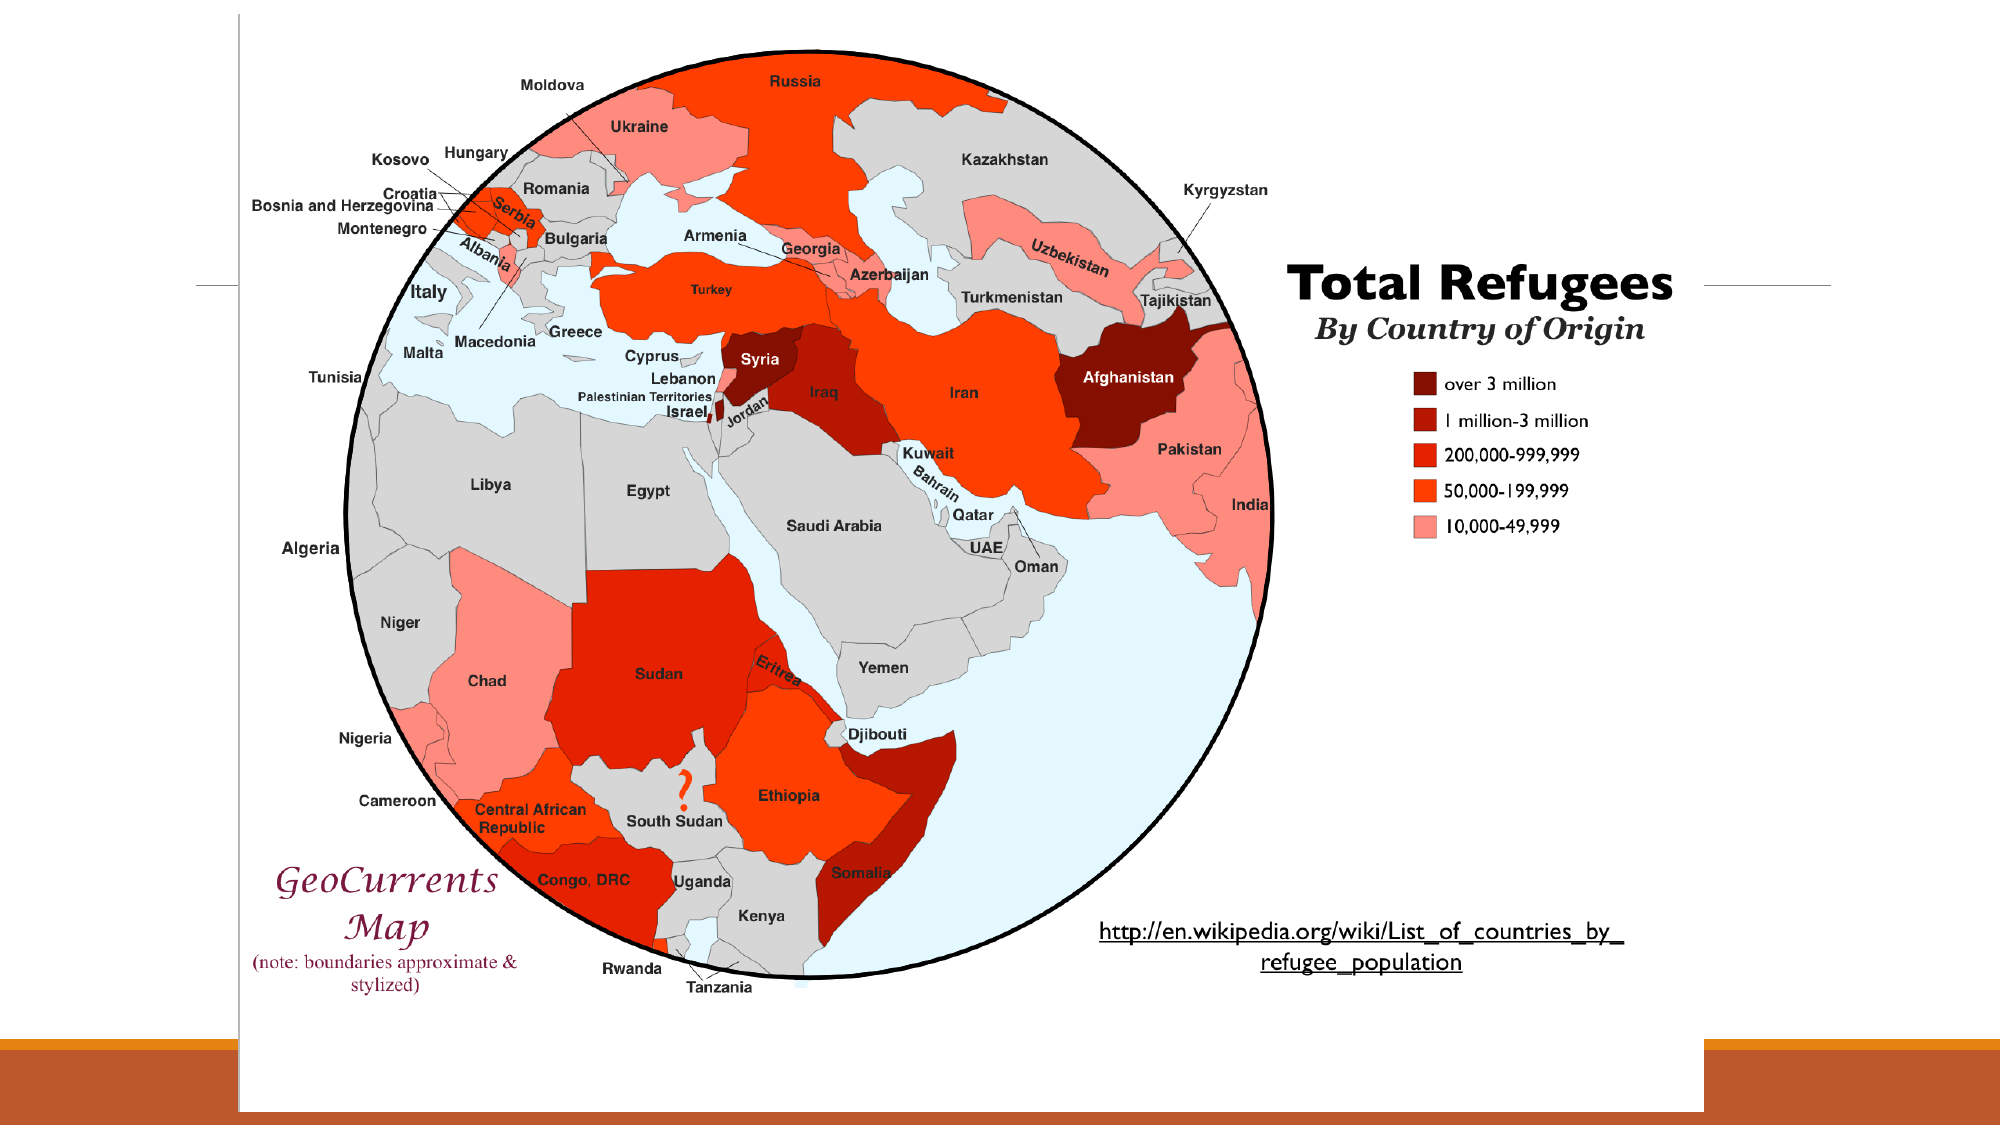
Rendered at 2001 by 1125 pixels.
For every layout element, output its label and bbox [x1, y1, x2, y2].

list [238, 14, 1704, 1113]
